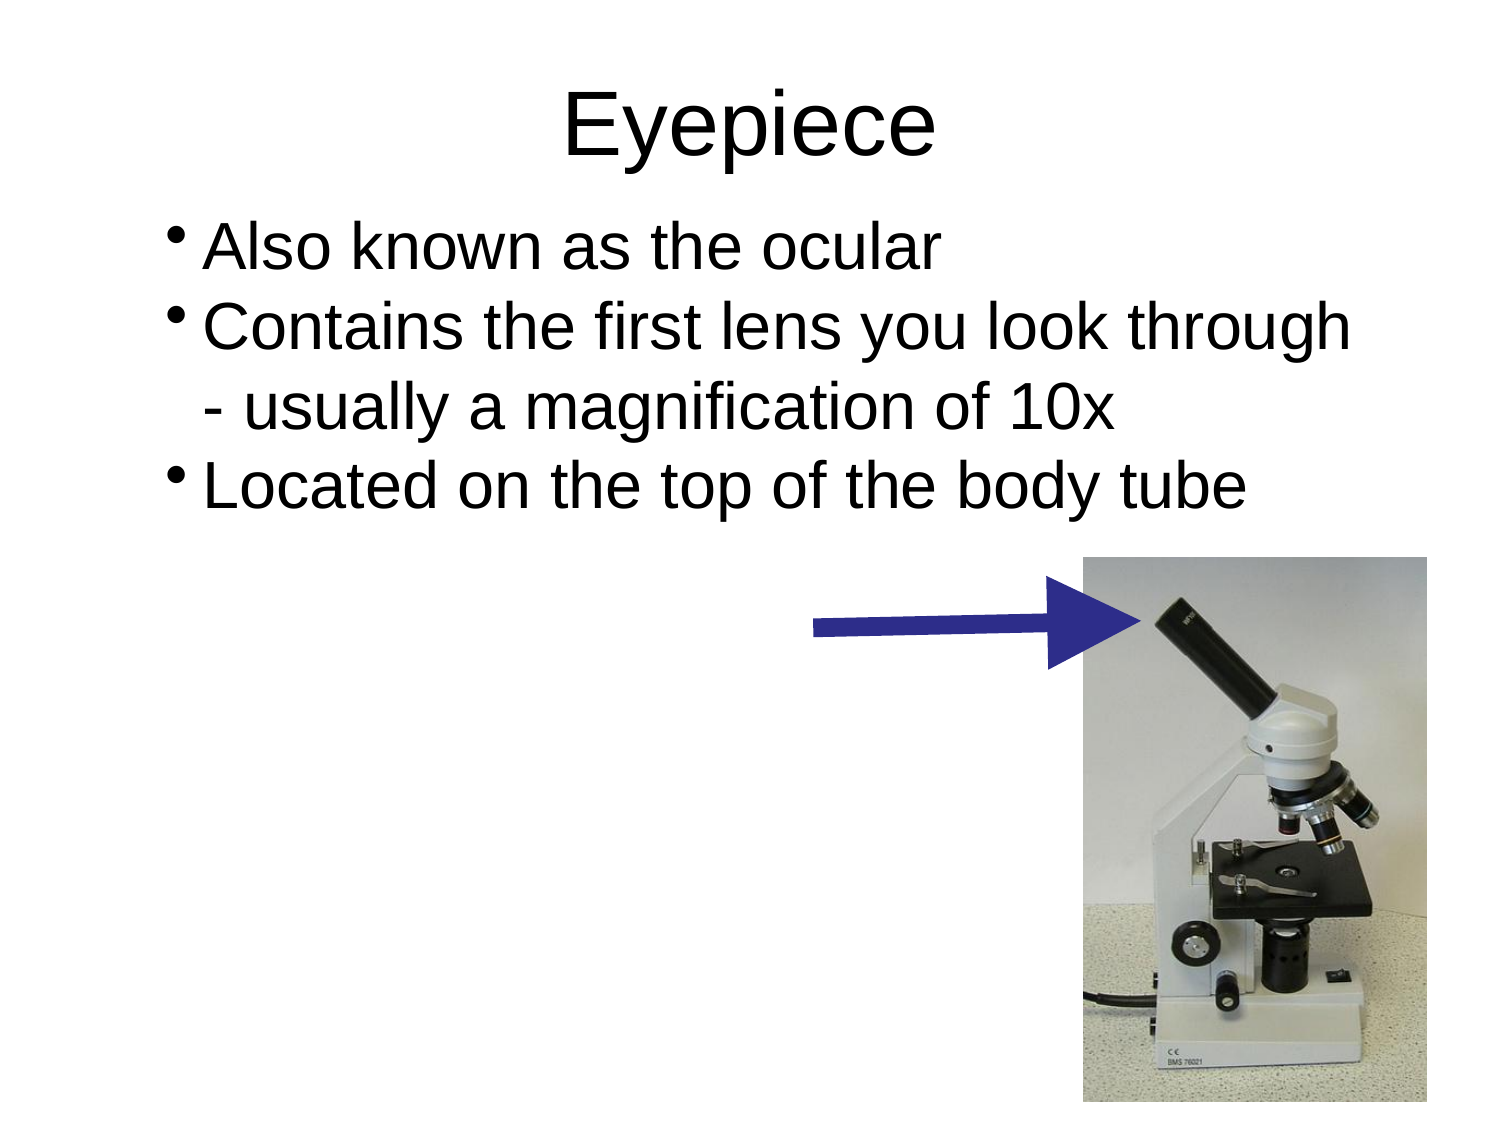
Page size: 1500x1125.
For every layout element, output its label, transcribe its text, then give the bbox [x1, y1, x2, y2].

list Also known as the ocular Contains the first lens you look through - usually a magnification of 10x Located on the top of the body tube [112, 187, 1388, 863]
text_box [813, 620, 1142, 628]
picture [1083, 557, 1427, 1103]
title Eyepiece [112, 24, 1388, 187]
